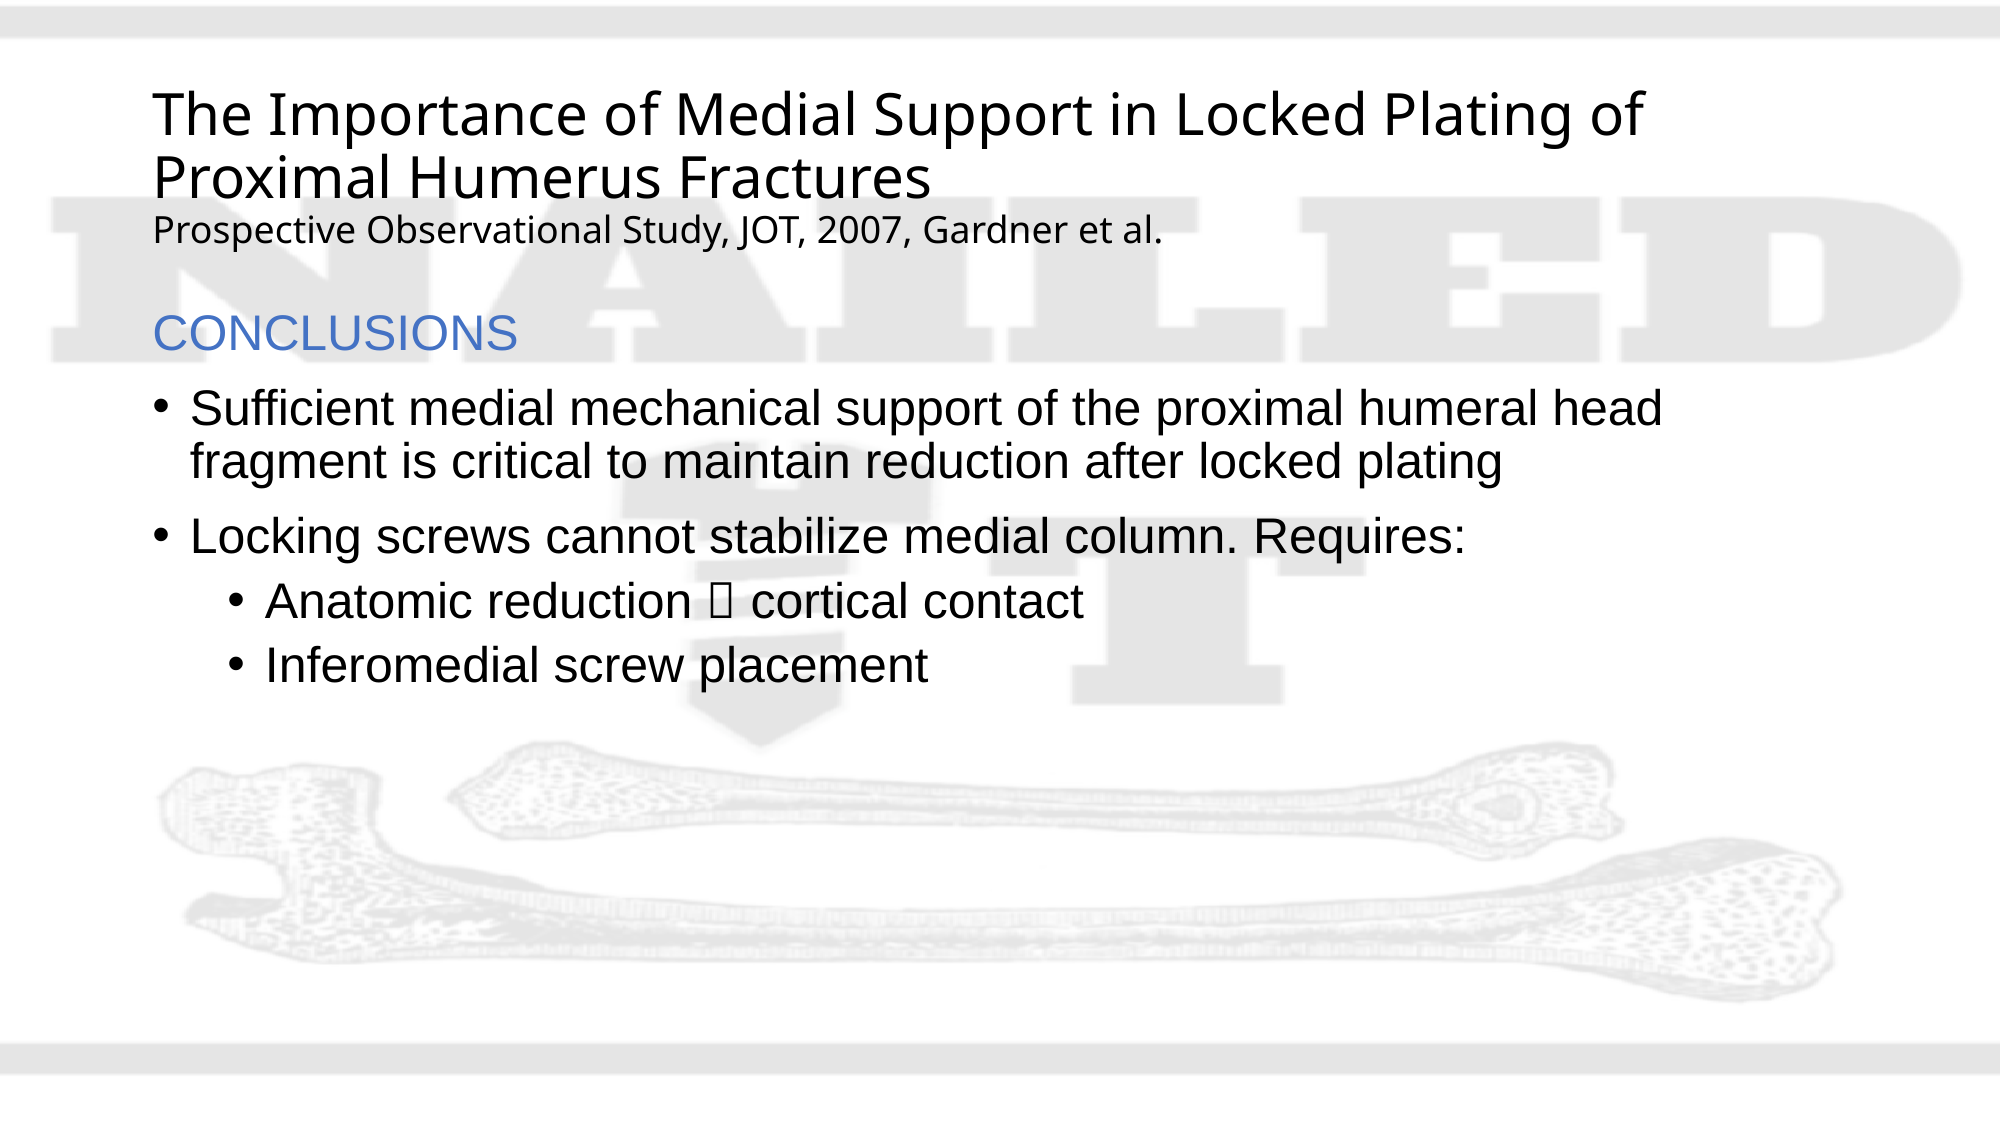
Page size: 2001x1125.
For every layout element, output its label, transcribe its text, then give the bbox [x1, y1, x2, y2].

list CONCLUSIONS Sufficient medial mechanical support of the proximal humeral head fragment is critical to maintain reduction after locked plating Locking screws cannot stabilize medial column. Requires: Anatomic reduction  cortical contact Inferomedial screw placement [137, 299, 1863, 1014]
title The Importance of Medial Support in Locked Plating of Proximal Humerus Fractures Prospective Observational Study, JOT, 2007, Gardner et al. [137, 59, 1863, 278]
